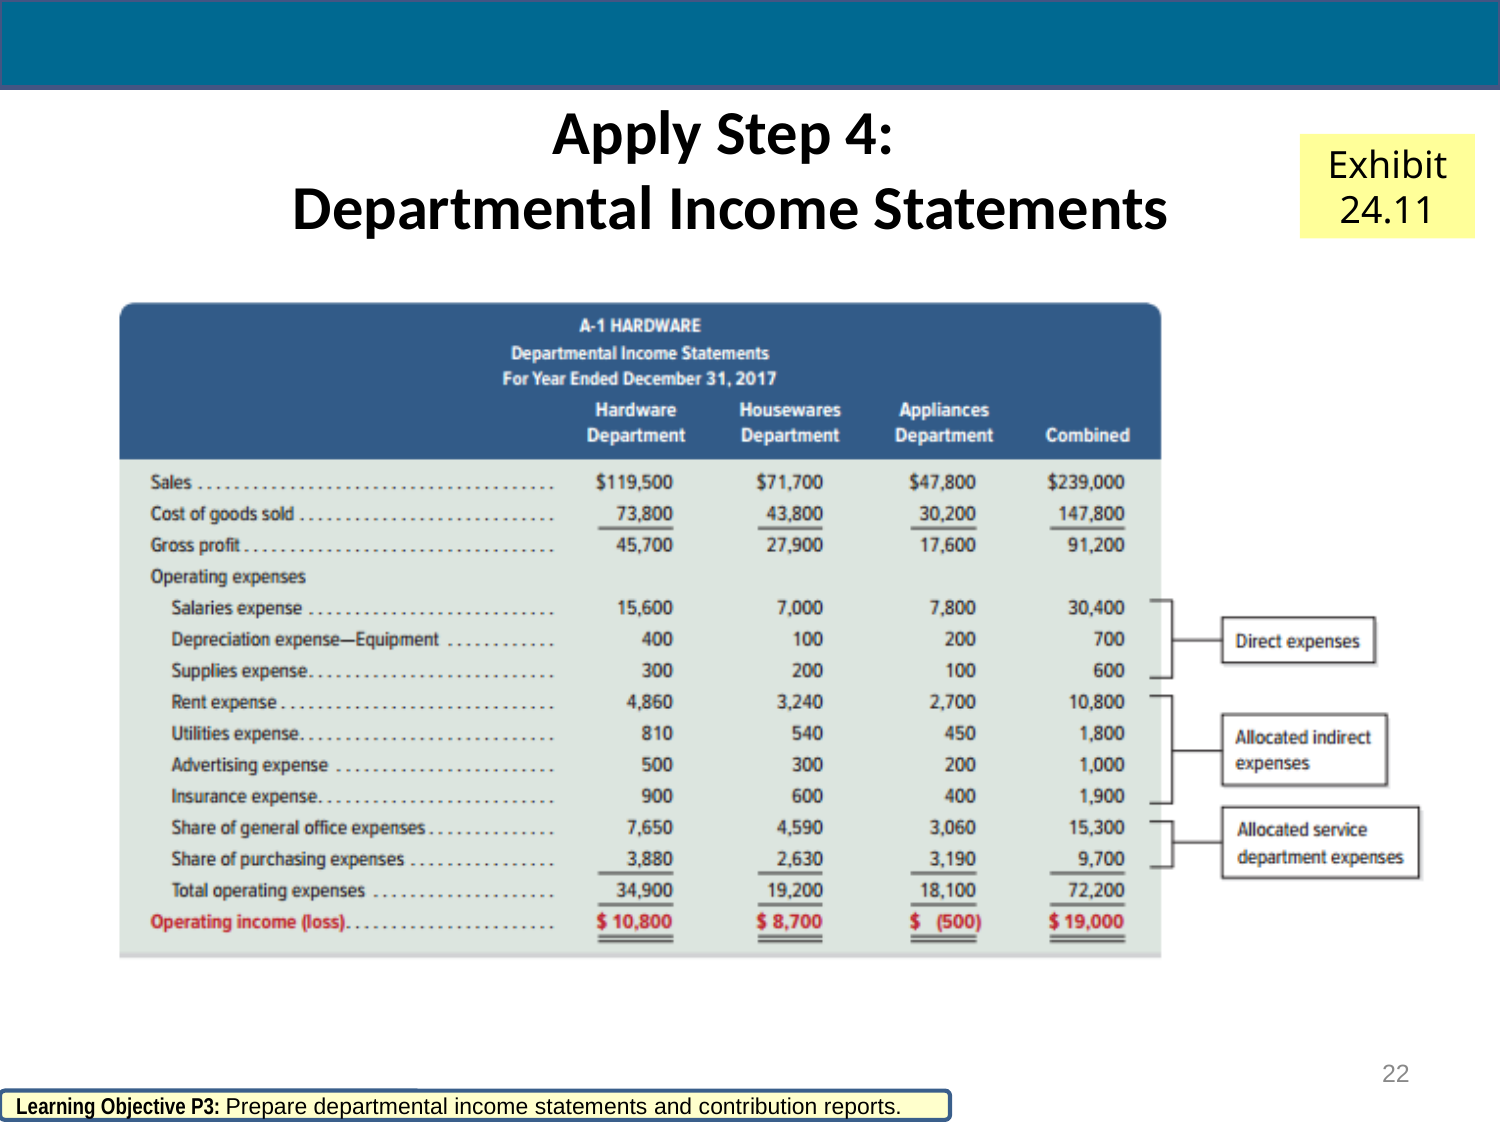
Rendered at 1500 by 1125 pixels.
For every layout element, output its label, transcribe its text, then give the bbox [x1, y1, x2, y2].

title Apply Step 4: Departmental Income Statements [37, 96, 1425, 237]
text_box Learning Objective P3: Prepare departmental income statements and contribution reports. [0, 1090, 951, 1120]
text_box Exhibit 24.11 [1299, 133, 1475, 239]
slide_number 22 [1074, 1042, 1425, 1103]
picture [118, 299, 1427, 964]
